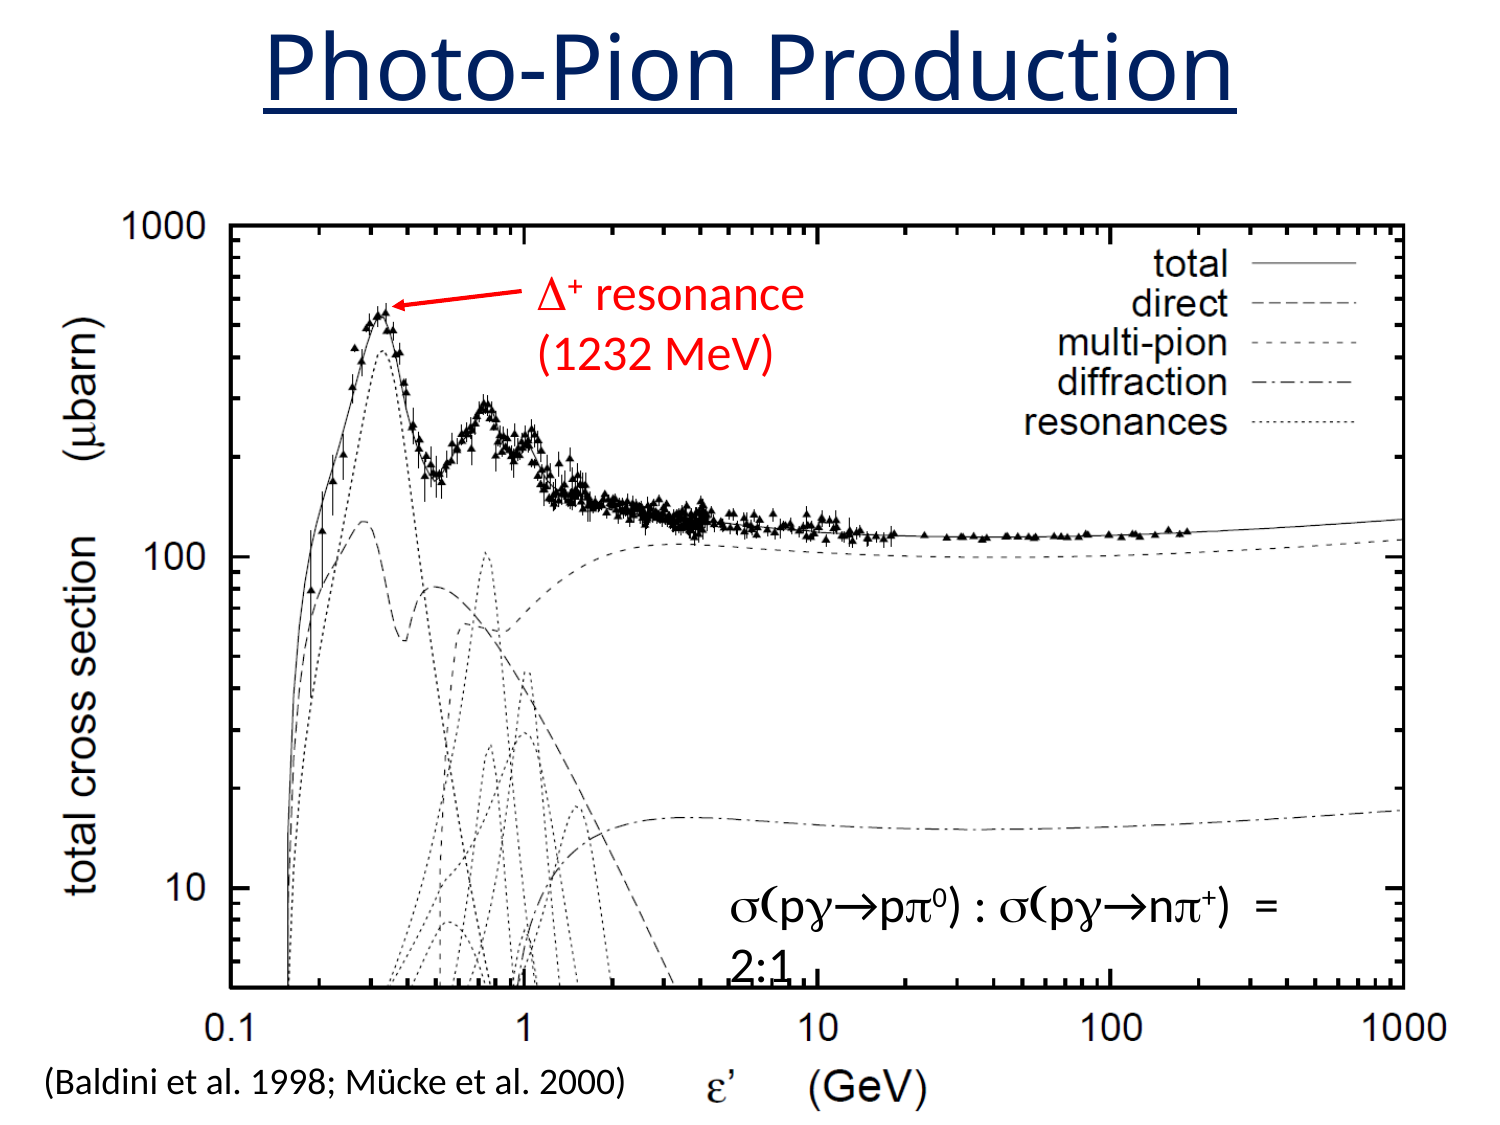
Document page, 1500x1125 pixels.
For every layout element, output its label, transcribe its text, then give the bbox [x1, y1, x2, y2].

title Photo-Pion Production [75, 7, 1425, 135]
text_box (Baldini et al. 1998; Mücke et al. 2000) [28, 1049, 52, 1110]
picture [52, 191, 1447, 1125]
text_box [391, 290, 522, 307]
